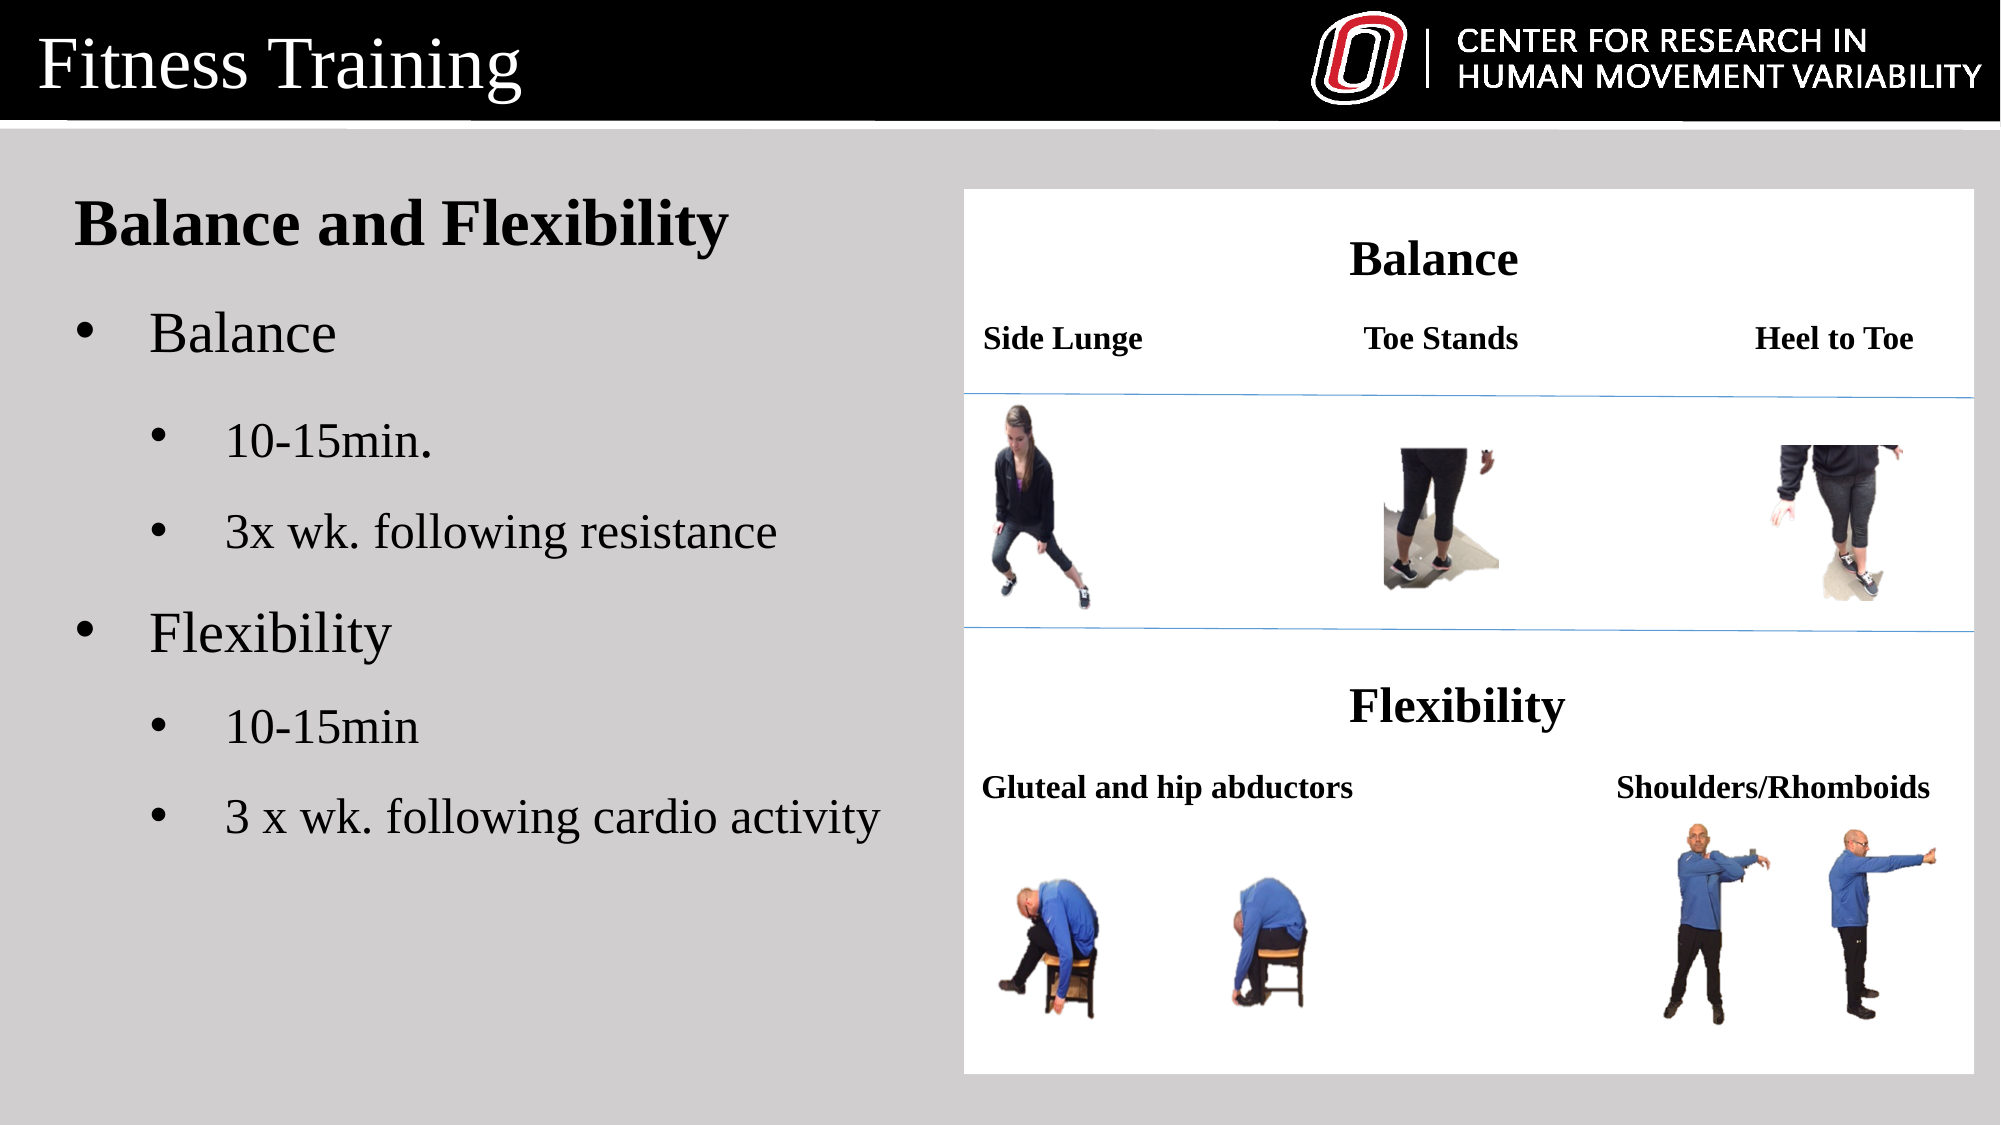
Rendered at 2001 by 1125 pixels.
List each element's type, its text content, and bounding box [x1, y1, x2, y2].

picture [1823, 804, 1939, 1024]
picture [1189, 863, 1354, 1028]
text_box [964, 393, 1975, 398]
text_box Fitness Training [22, 6, 539, 111]
text_box Toe Stands [1348, 308, 1534, 364]
picture [964, 870, 1141, 1047]
picture [1756, 445, 1913, 601]
picture [1648, 813, 1774, 1031]
text_box Side Lunge [968, 308, 1158, 364]
text_box [1061, 398, 1975, 627]
text_box Heel to Toe [1740, 308, 1930, 364]
text_box Gluteal and hip abductors [966, 757, 1369, 813]
text_box Balance [1334, 217, 1534, 293]
text_box Balance and Flexibility Balance 10-15min. 3x wk. following resistance Flexibility 10-15min 3 x wk. following cardio activity [60, 171, 1061, 852]
text_box [1061, 189, 1975, 393]
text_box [964, 627, 1975, 632]
text_box Flexibility [1334, 665, 1582, 741]
text_box Shoulders/Rhomboids [1601, 757, 1946, 813]
picture [929, 398, 1149, 619]
text_box [964, 632, 1975, 1075]
picture [1363, 438, 1520, 593]
picture [1311, 11, 1982, 105]
